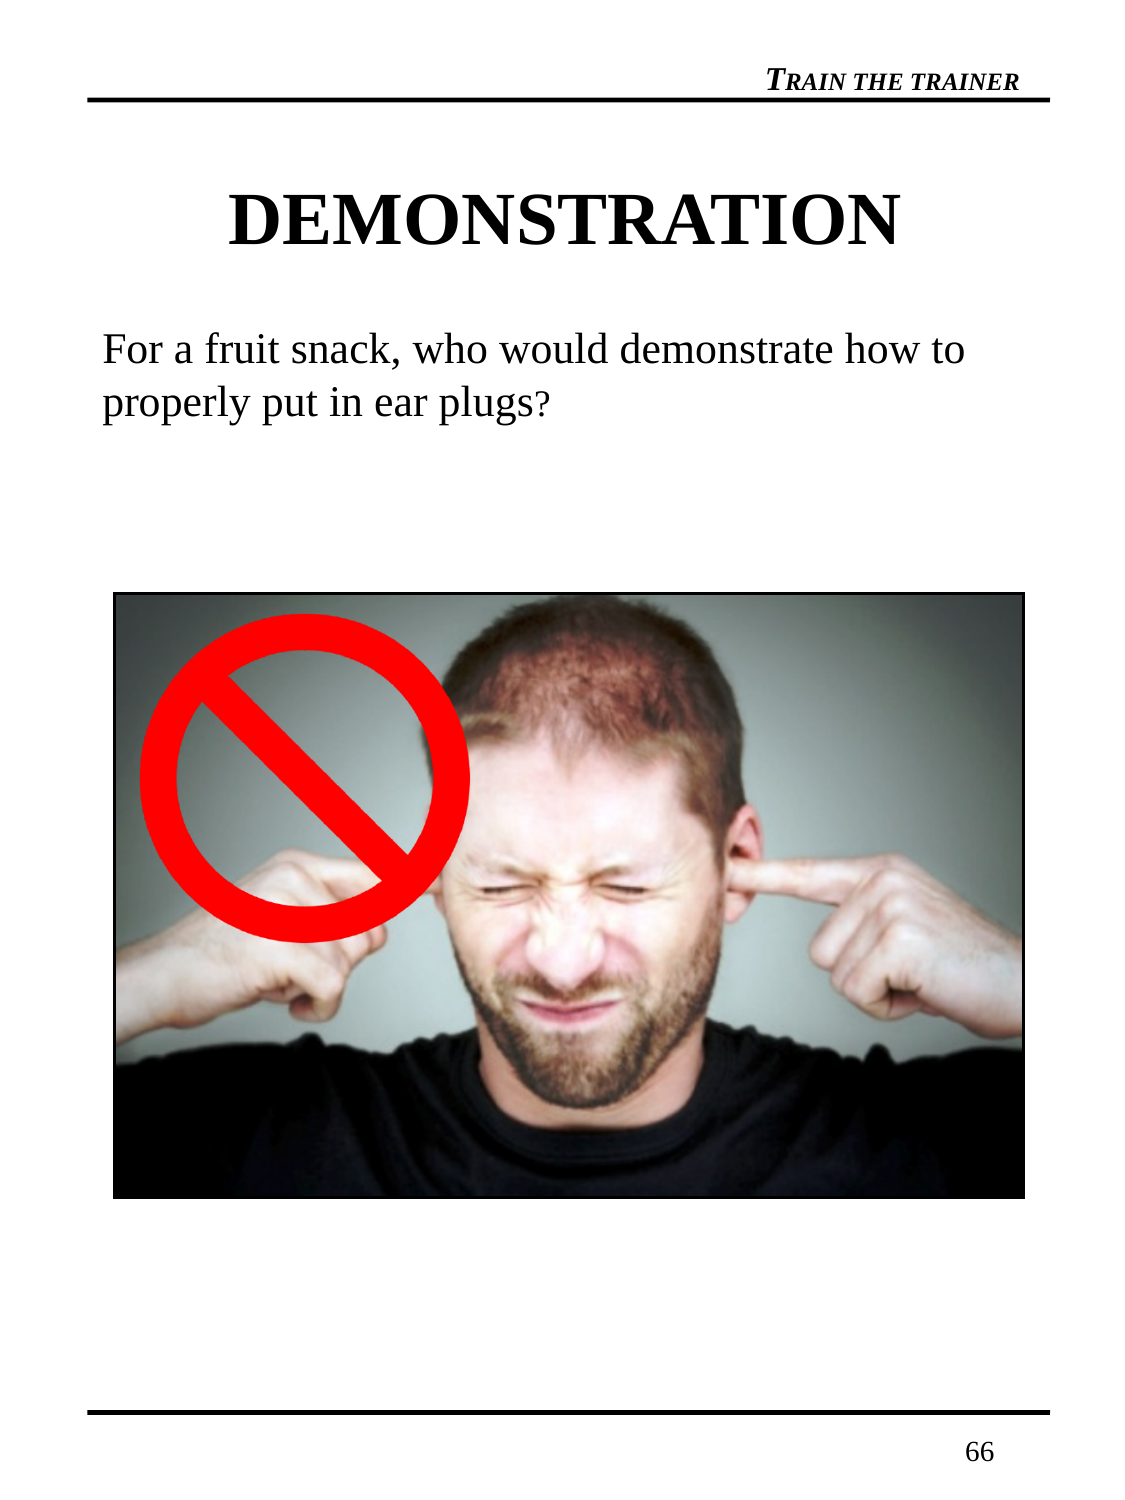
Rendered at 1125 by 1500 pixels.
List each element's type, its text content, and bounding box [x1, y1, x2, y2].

title DEMONSTRATION [87, 137, 1044, 292]
picture [116, 595, 1022, 1196]
slide_number 66 [950, 1425, 1125, 1500]
text_box For a fruit snack, who would demonstrate how to properly put in ear plugs? [87, 312, 1094, 433]
